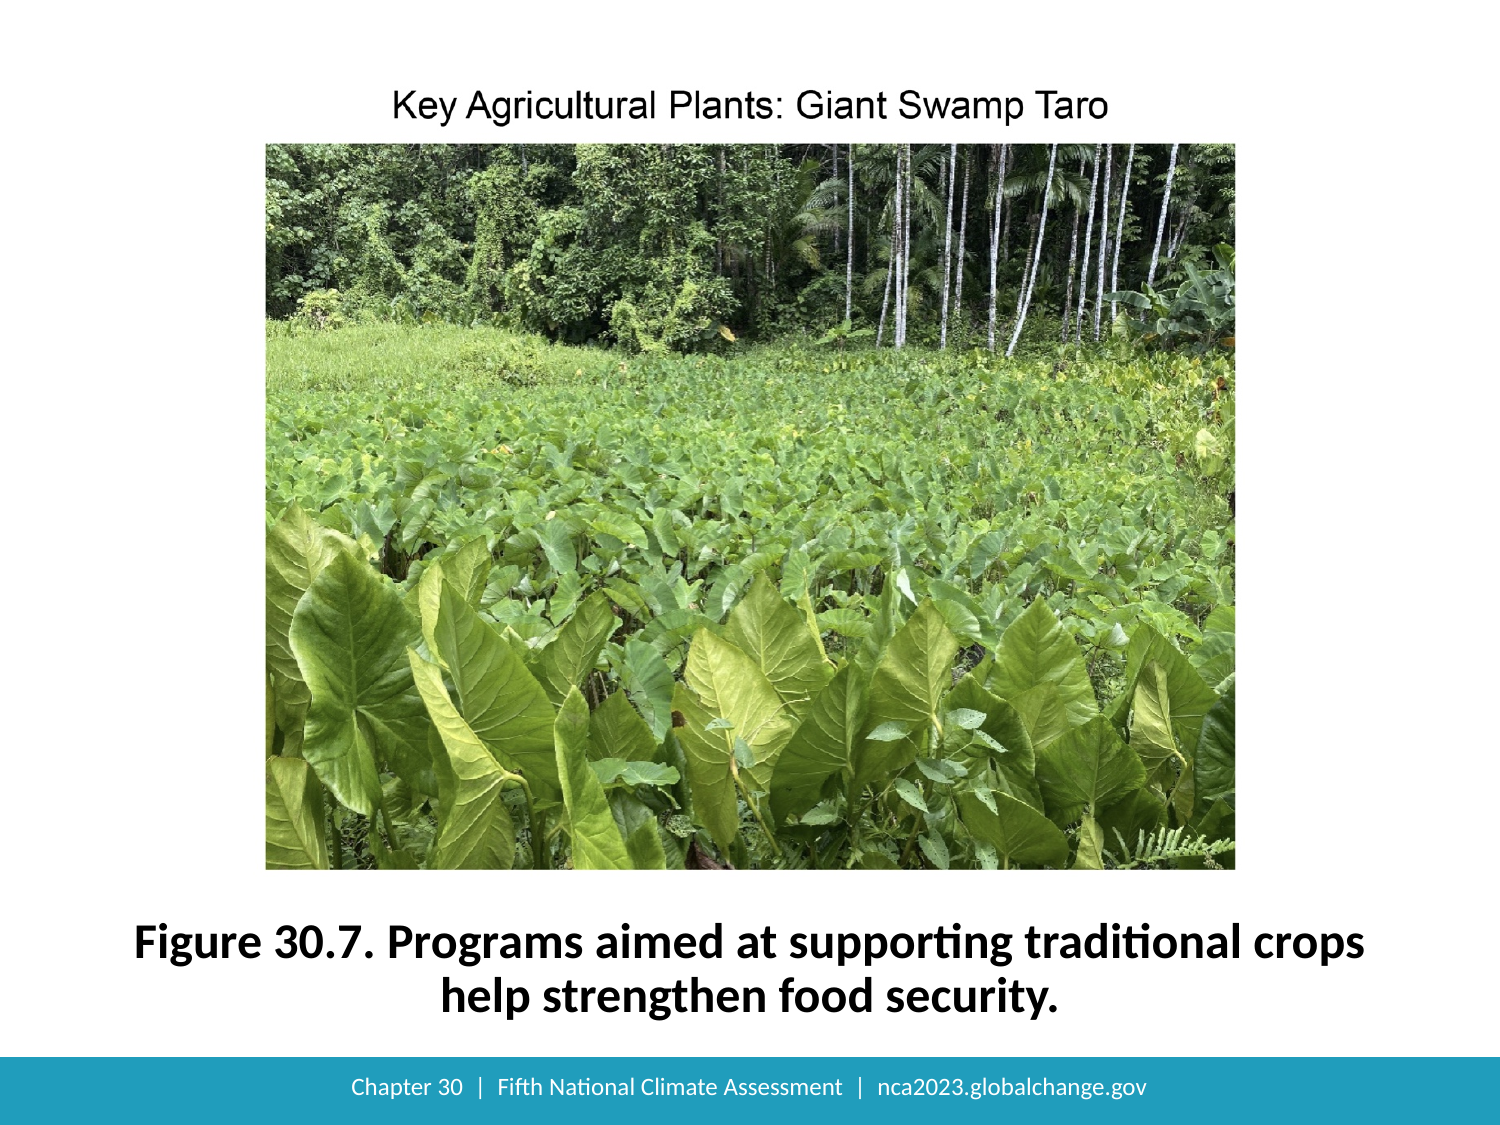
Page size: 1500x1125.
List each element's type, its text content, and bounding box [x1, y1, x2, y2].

title Figure 30.7. Programs aimed at supporting traditional crops help strengthen food security. [102, 879, 1398, 1033]
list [253, 65, 1246, 883]
